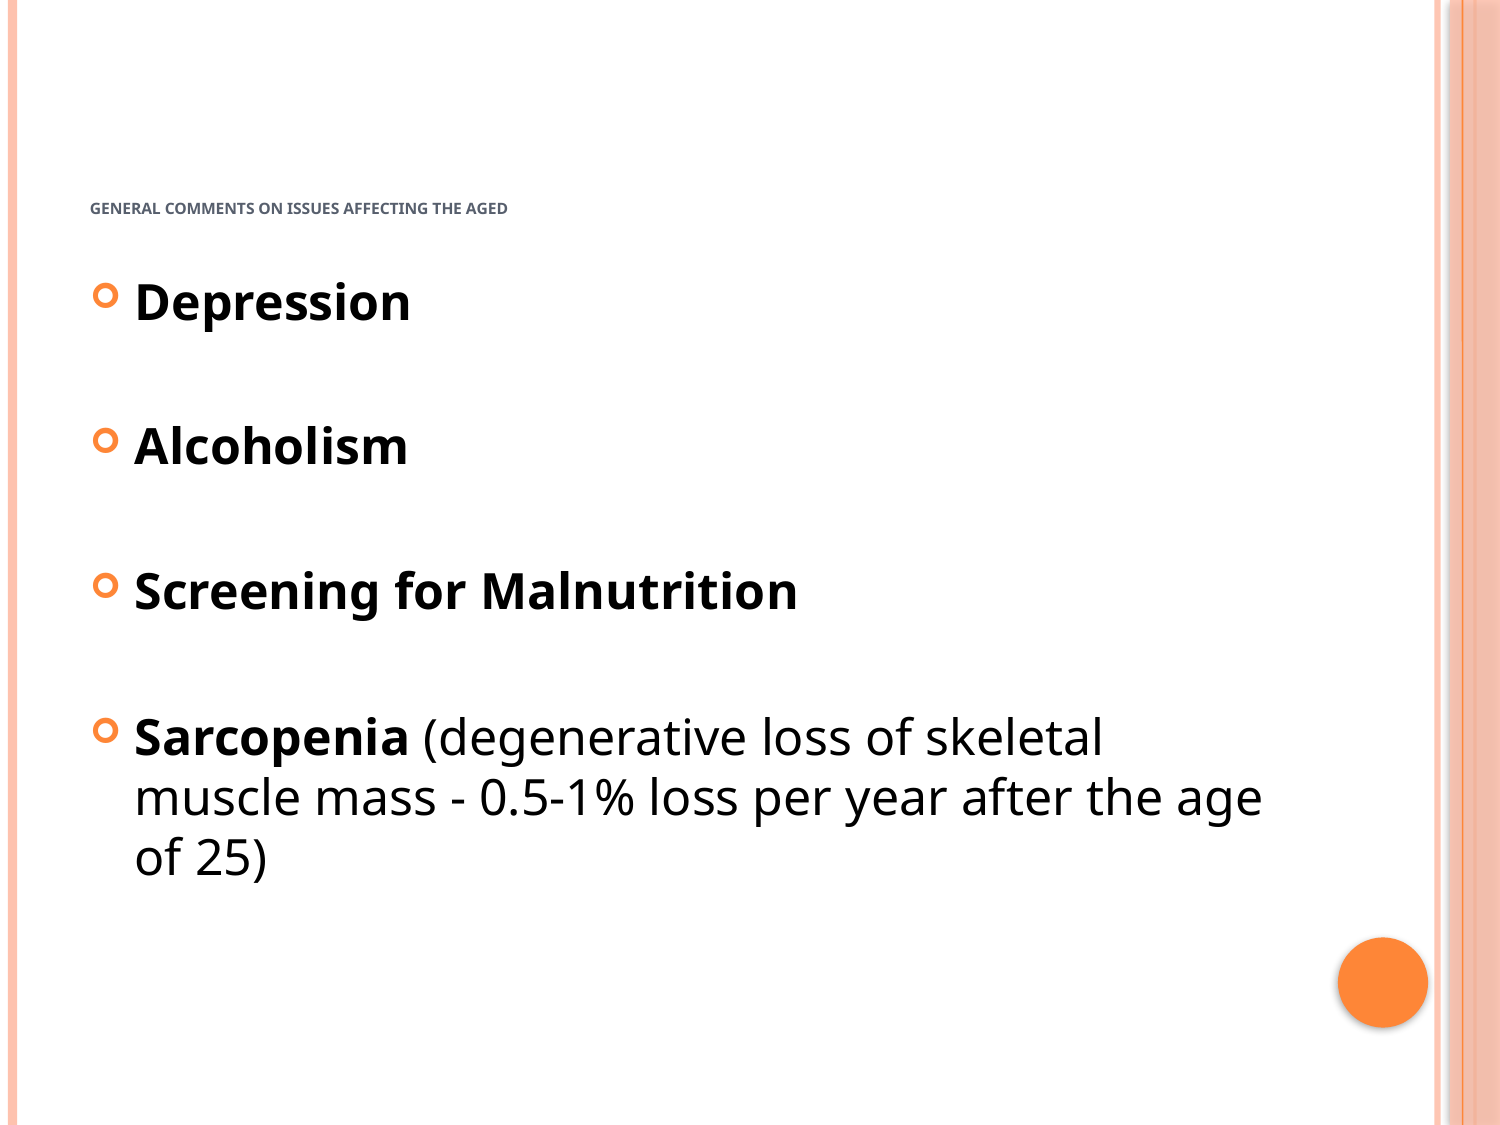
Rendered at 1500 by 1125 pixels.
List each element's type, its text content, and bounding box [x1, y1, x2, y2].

title General Comments on Issues affecting the Aged [75, 37, 1300, 225]
list Depression Alcoholism Screening for Malnutrition Sarcopenia (degenerative loss of skeletal muscle mass - 0.5-1% loss per year after the age of 25) [74, 262, 1301, 1063]
